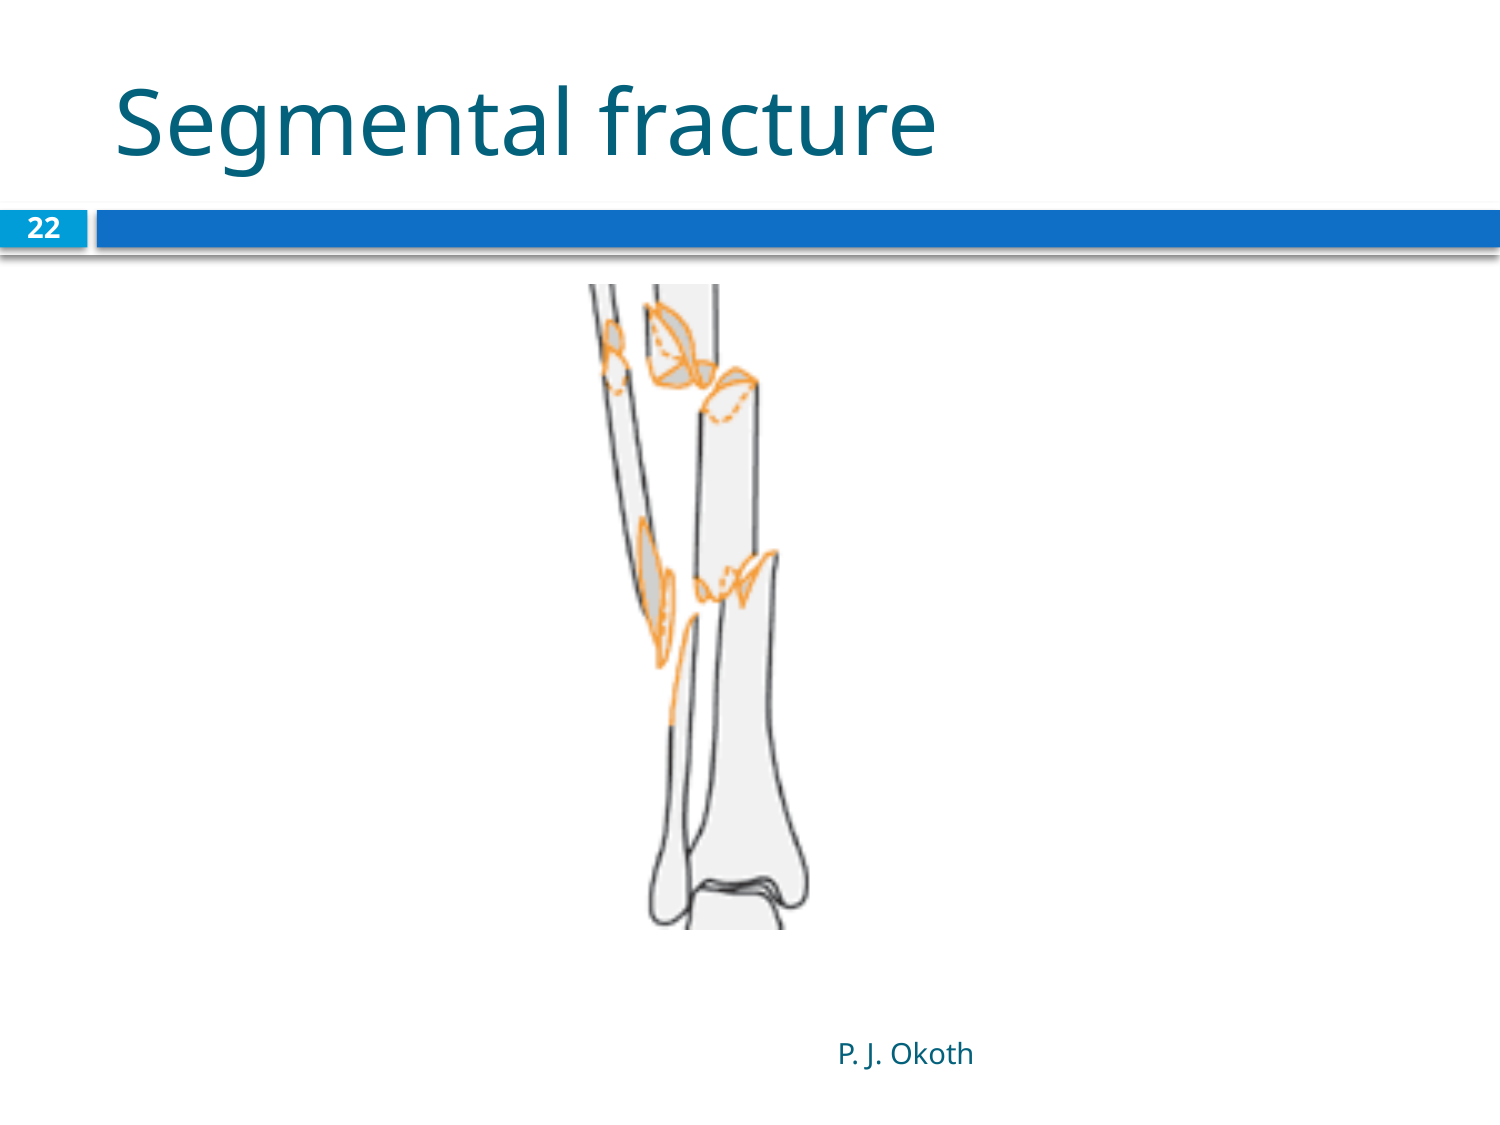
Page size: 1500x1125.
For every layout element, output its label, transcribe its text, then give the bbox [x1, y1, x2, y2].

picture [337, 284, 1063, 930]
slide_number 22 [0, 208, 88, 249]
title Segmental fracture [99, 37, 1438, 200]
footer P. J. Okoth [99, 1024, 990, 1085]
